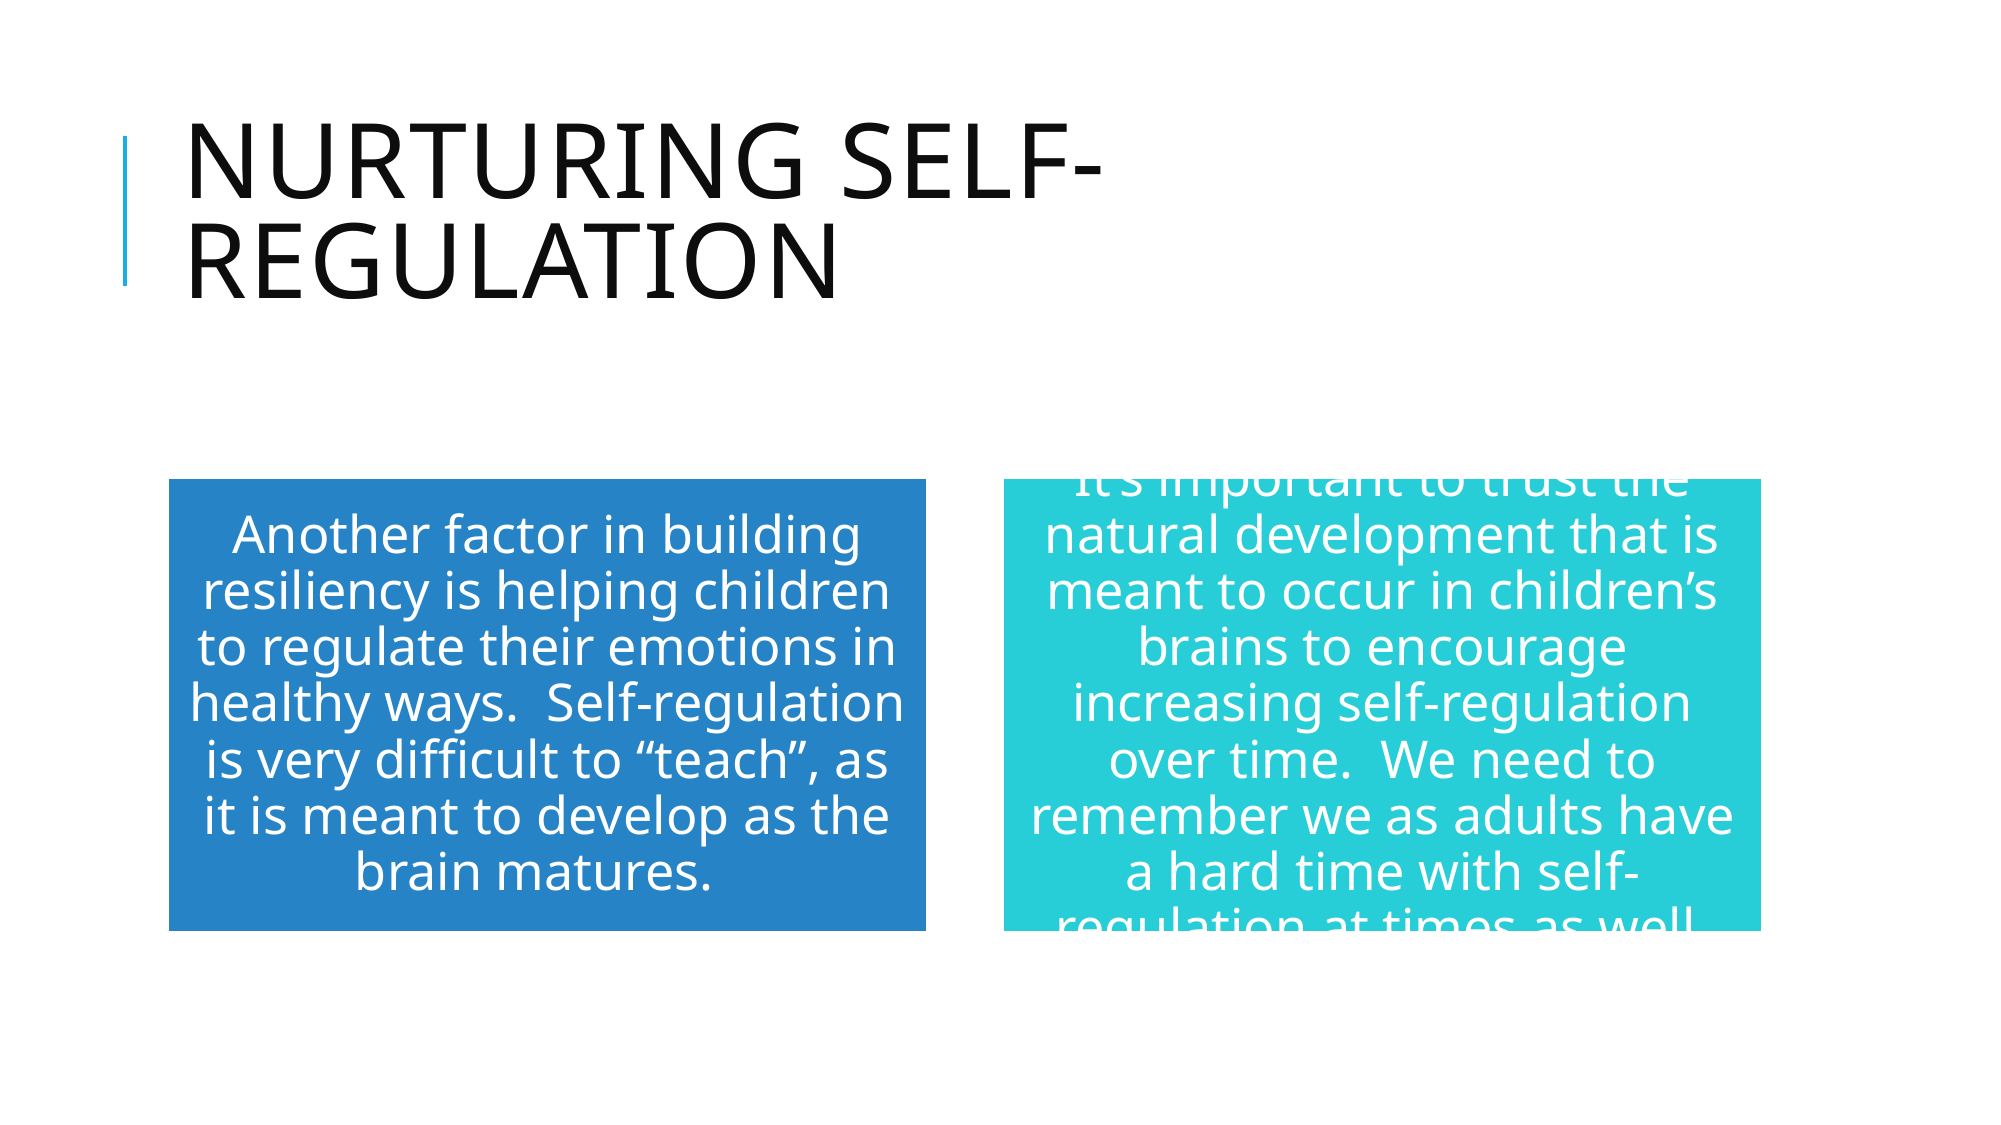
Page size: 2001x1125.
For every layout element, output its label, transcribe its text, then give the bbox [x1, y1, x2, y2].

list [167, 374, 1763, 1036]
title Nurturing self-regulation [168, 96, 1763, 342]
